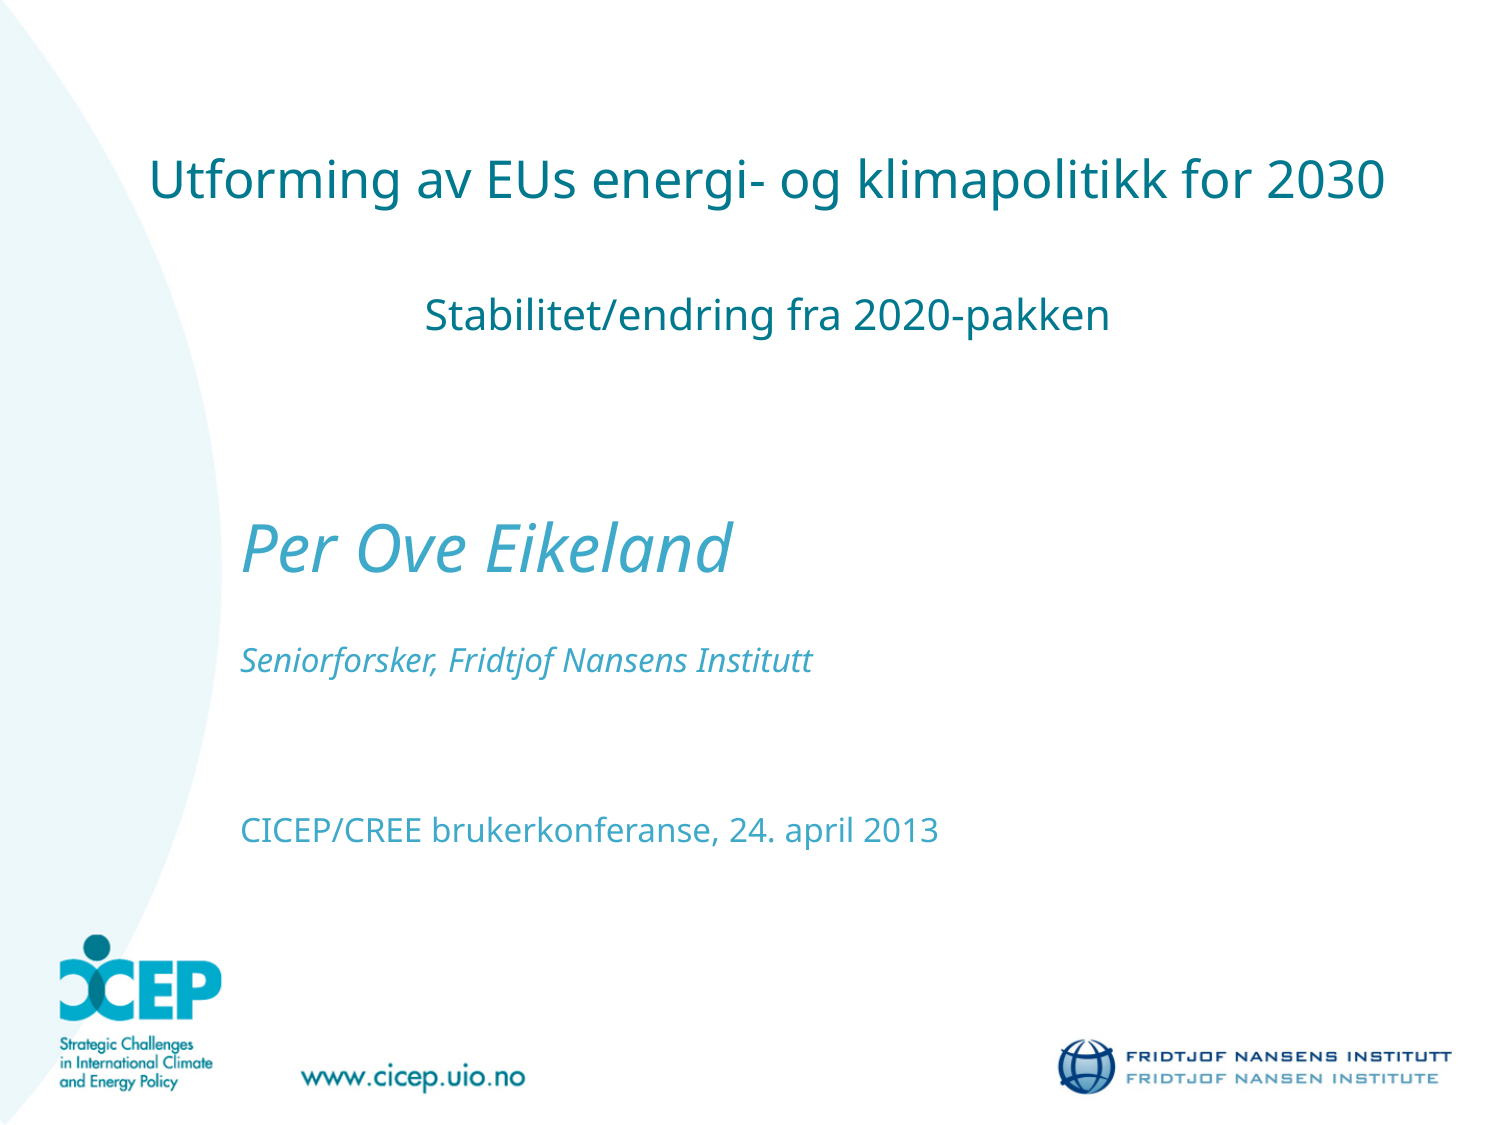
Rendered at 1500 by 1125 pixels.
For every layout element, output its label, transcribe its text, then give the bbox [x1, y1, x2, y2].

picture [0, 0, 1500, 1125]
subtitle Per Ove Eikeland Seniorforsker, Fridtjof Nansens Institutt CICEP/CREE brukerkonferanse, 24. april 2013 [225, 493, 1410, 888]
title Utforming av EUs energi- og klimapolitikk for 2030 Stabilitet/endring fra 2020-pakken [130, 122, 1406, 364]
